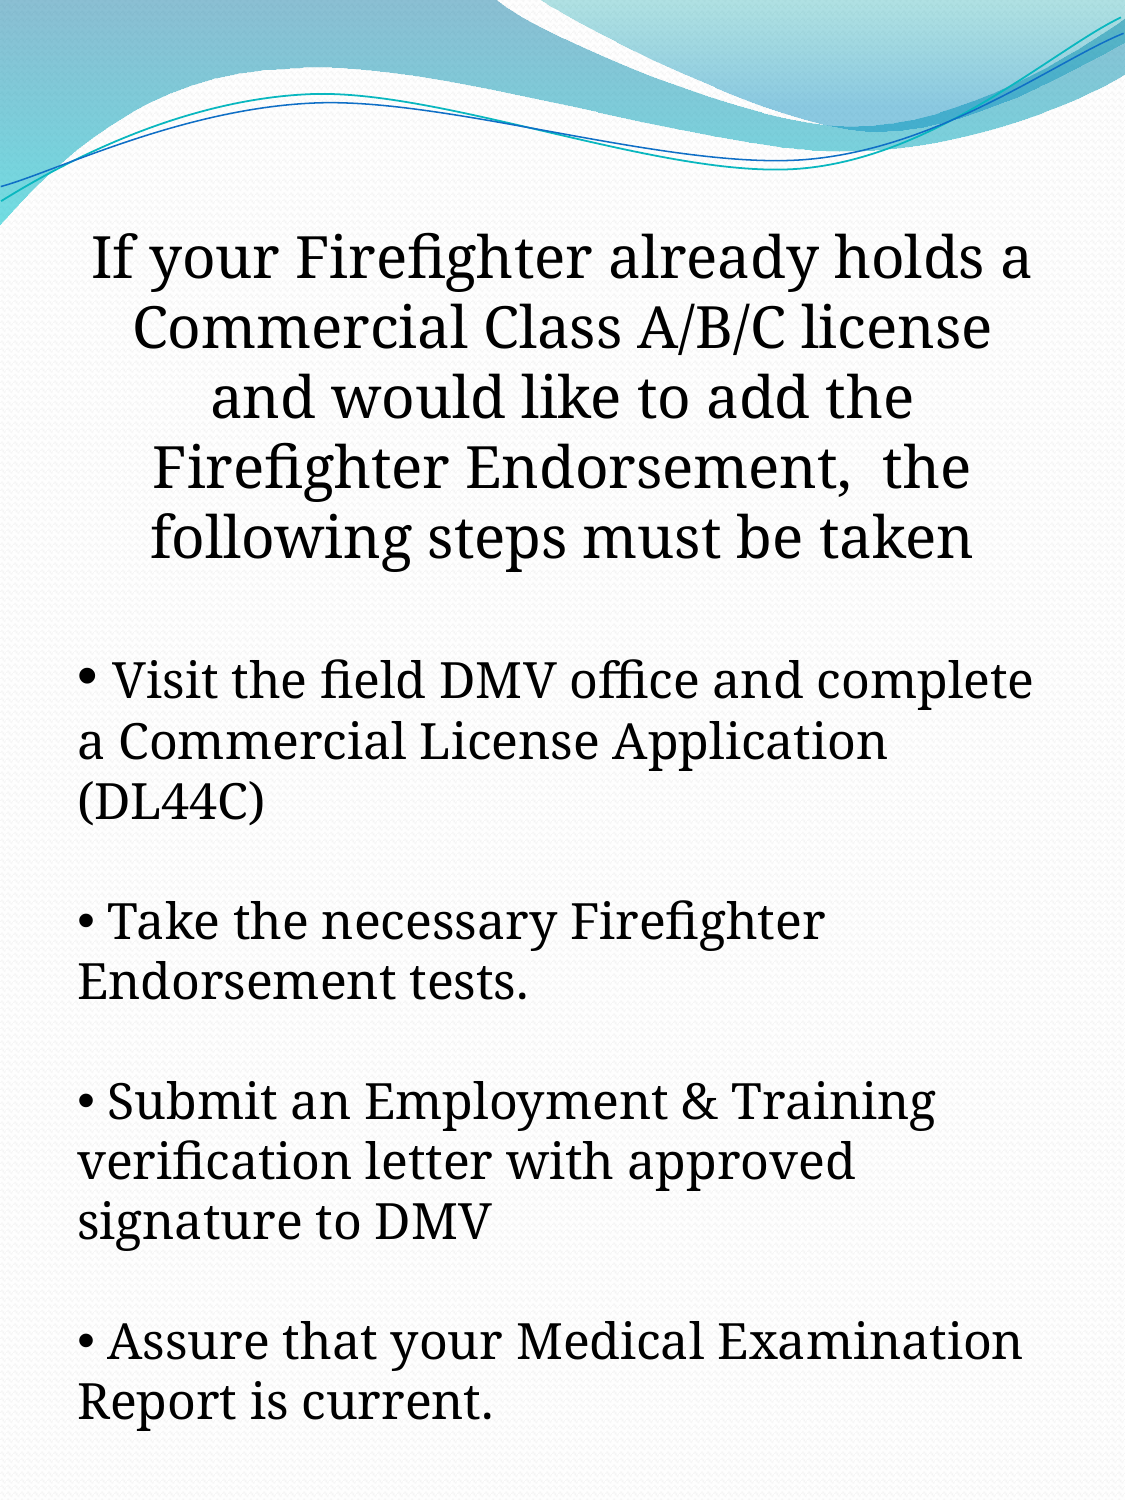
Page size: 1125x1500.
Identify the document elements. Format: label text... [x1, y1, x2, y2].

text_box If your Firefighter already holds a Commercial Class A/B/C license and would like to add the Firefighter Endorsement, the following steps must be taken Visit the field DMV office and complete a Commercial License Application (DL44C) Take the necessary Firefighter Endorsement tests. Submit an Employment & Training verification letter with approved signature to DMV Assure that your Medical Examination Report is current. [62, 212, 1063, 1500]
